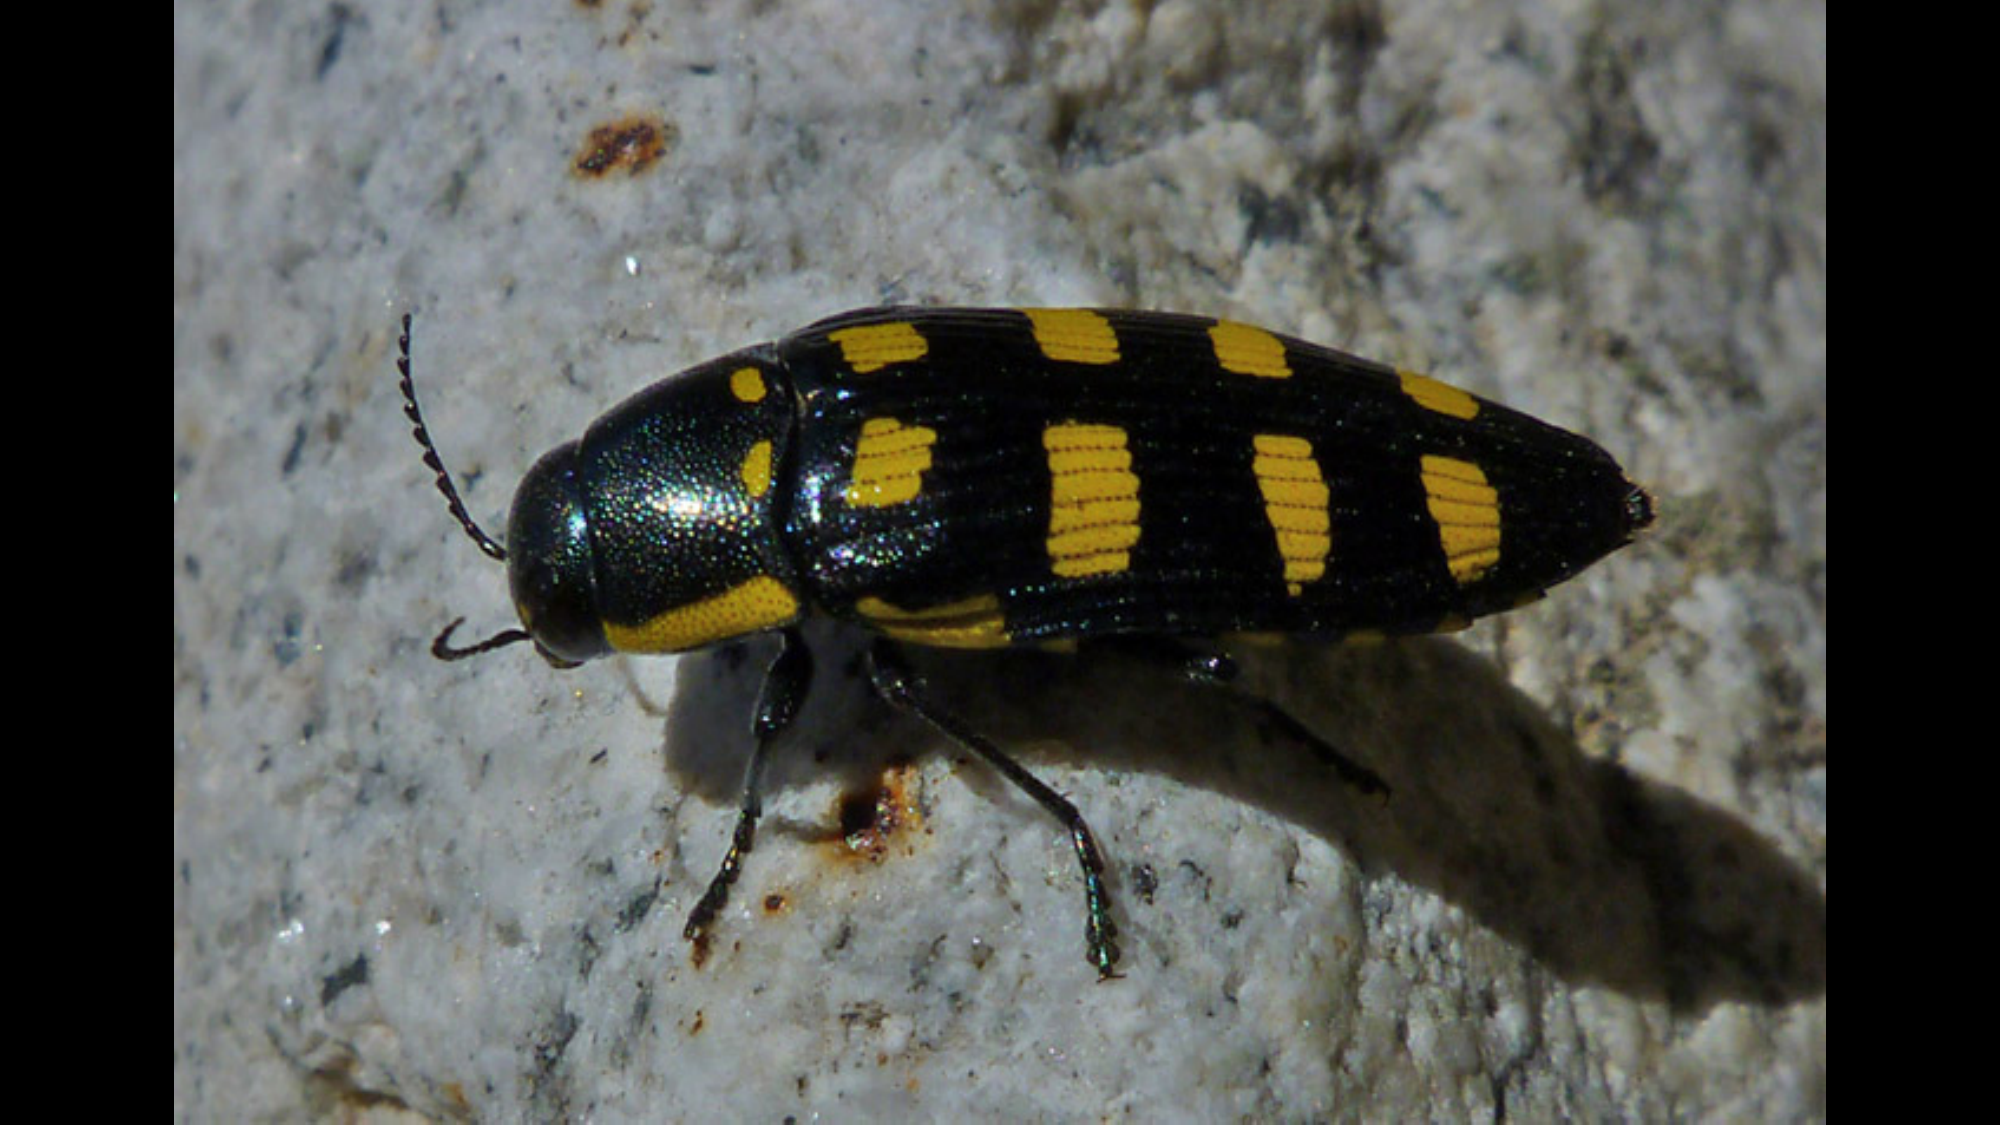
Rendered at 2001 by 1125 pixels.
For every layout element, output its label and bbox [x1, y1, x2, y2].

picture [174, 0, 1826, 1125]
